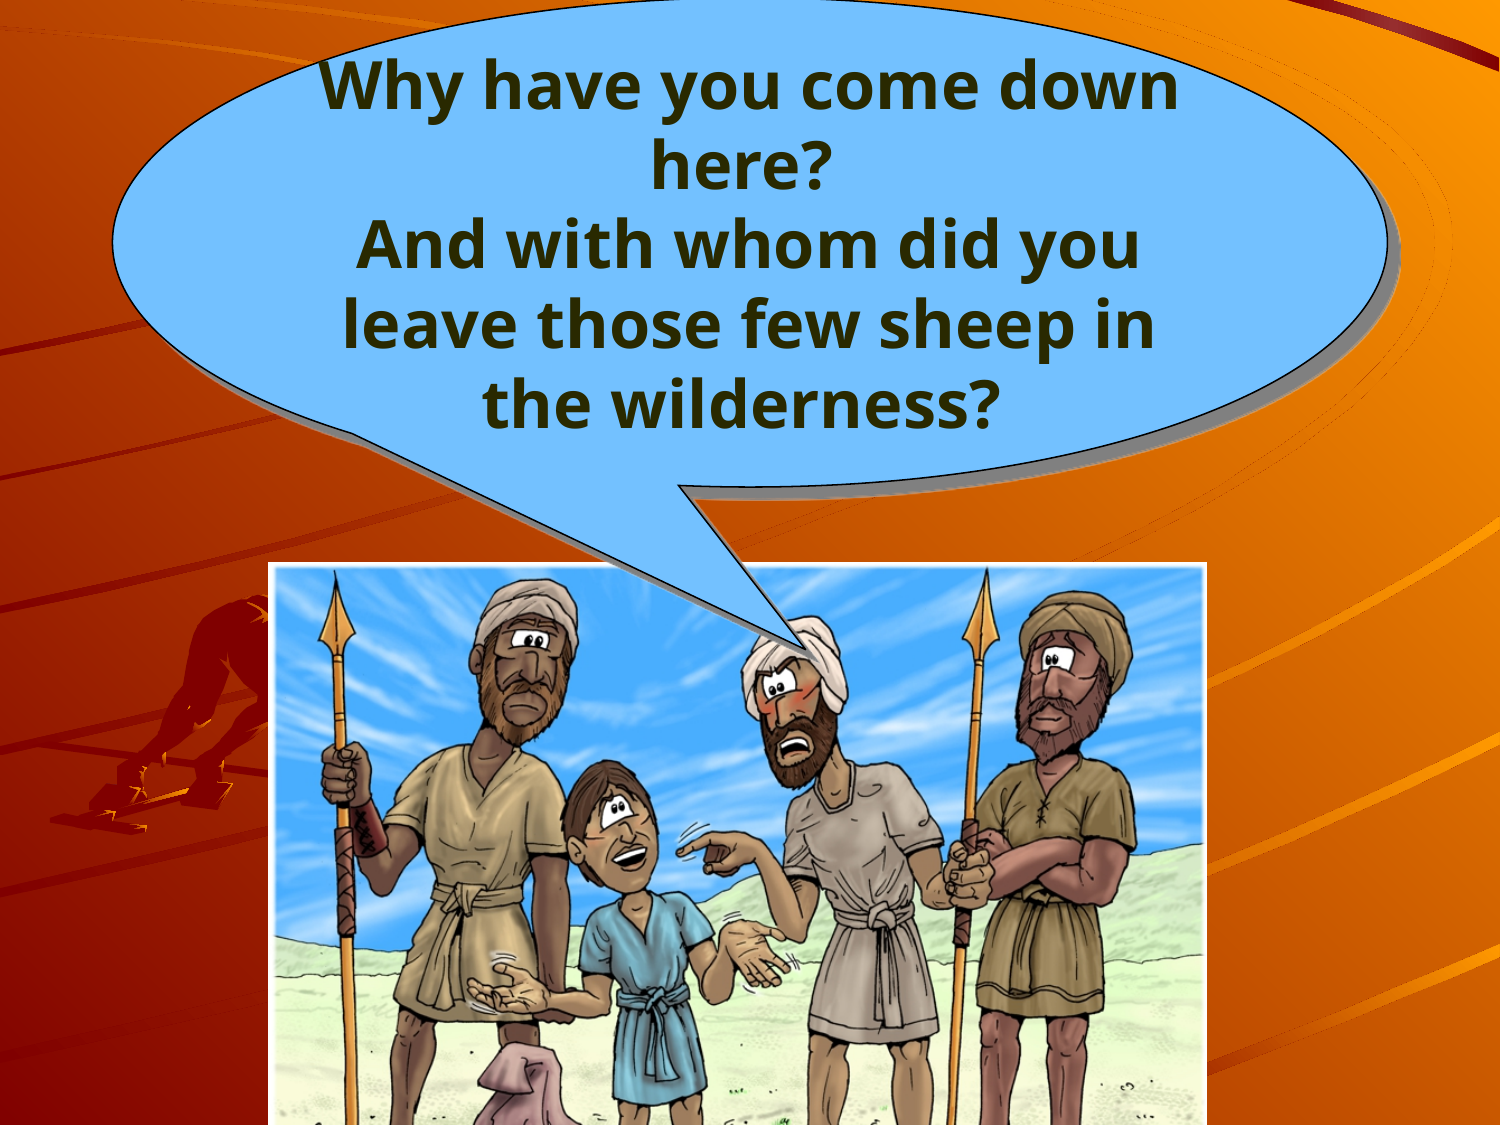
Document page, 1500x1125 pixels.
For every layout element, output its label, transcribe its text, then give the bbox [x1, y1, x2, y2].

text_box Why have you come down here? And with whom did you leave those few sheep in the wilderness? [112, 0, 1388, 560]
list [268, 562, 1207, 1125]
